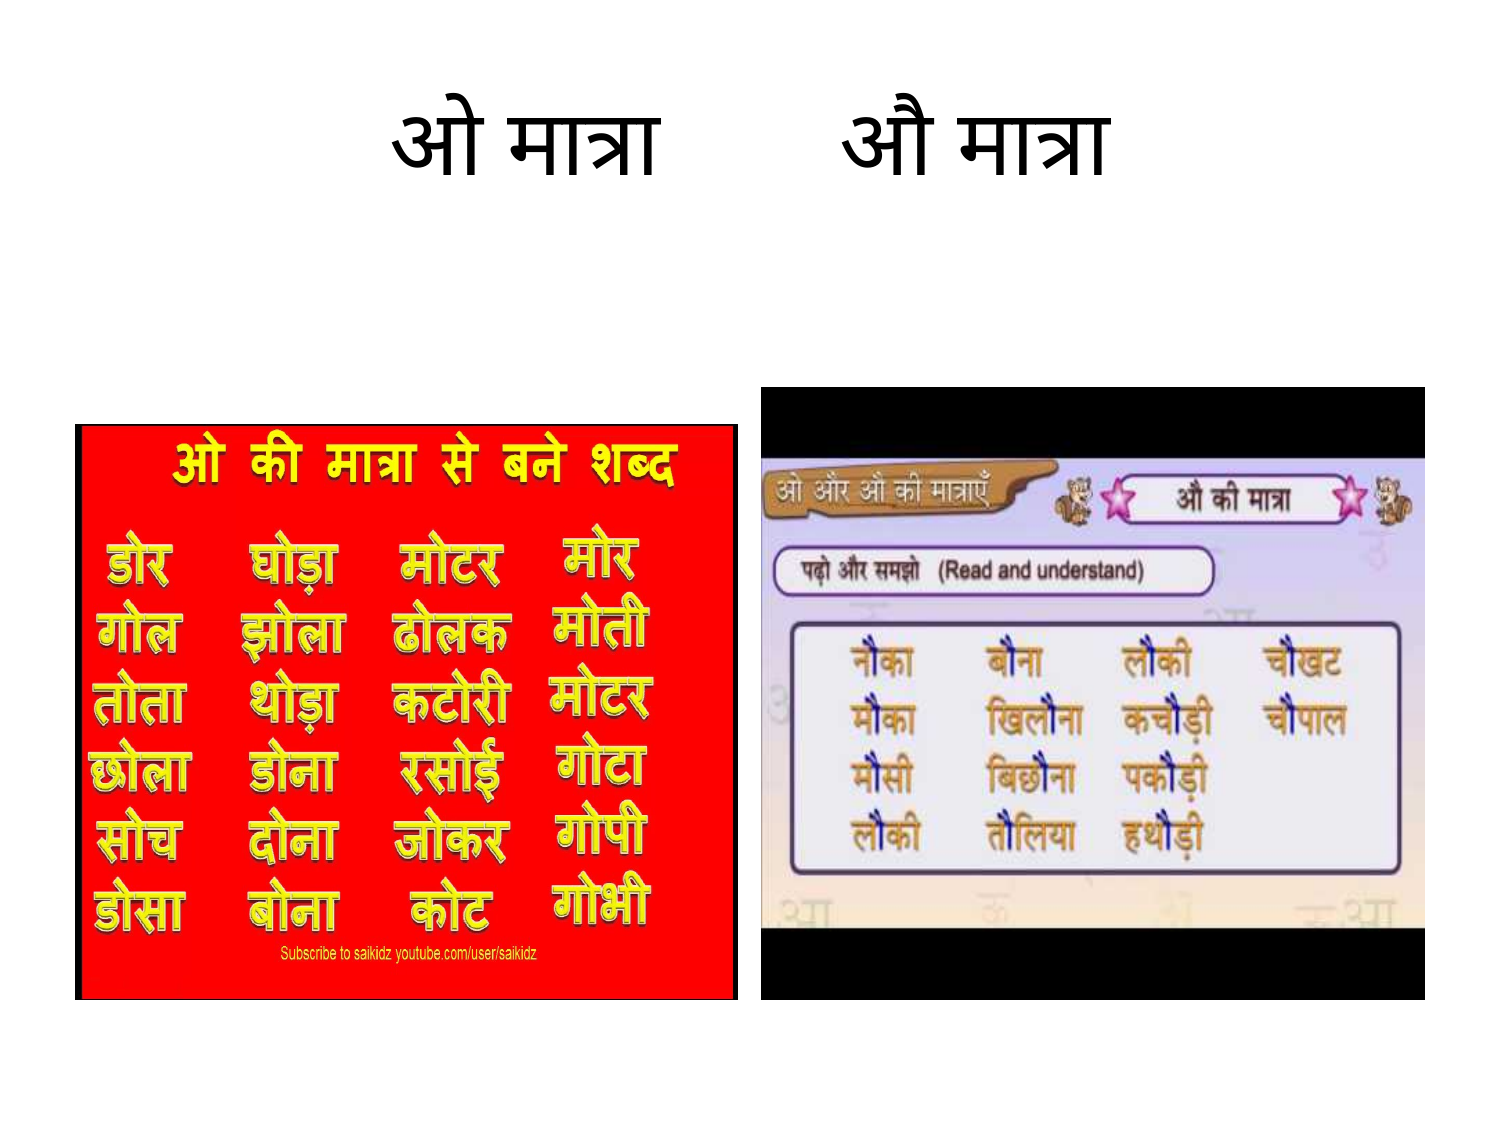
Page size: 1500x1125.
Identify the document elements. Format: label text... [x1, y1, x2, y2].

title ओ मात्रा औ मात्रा [75, 45, 1425, 233]
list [74, 424, 738, 1001]
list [761, 387, 1426, 1001]
